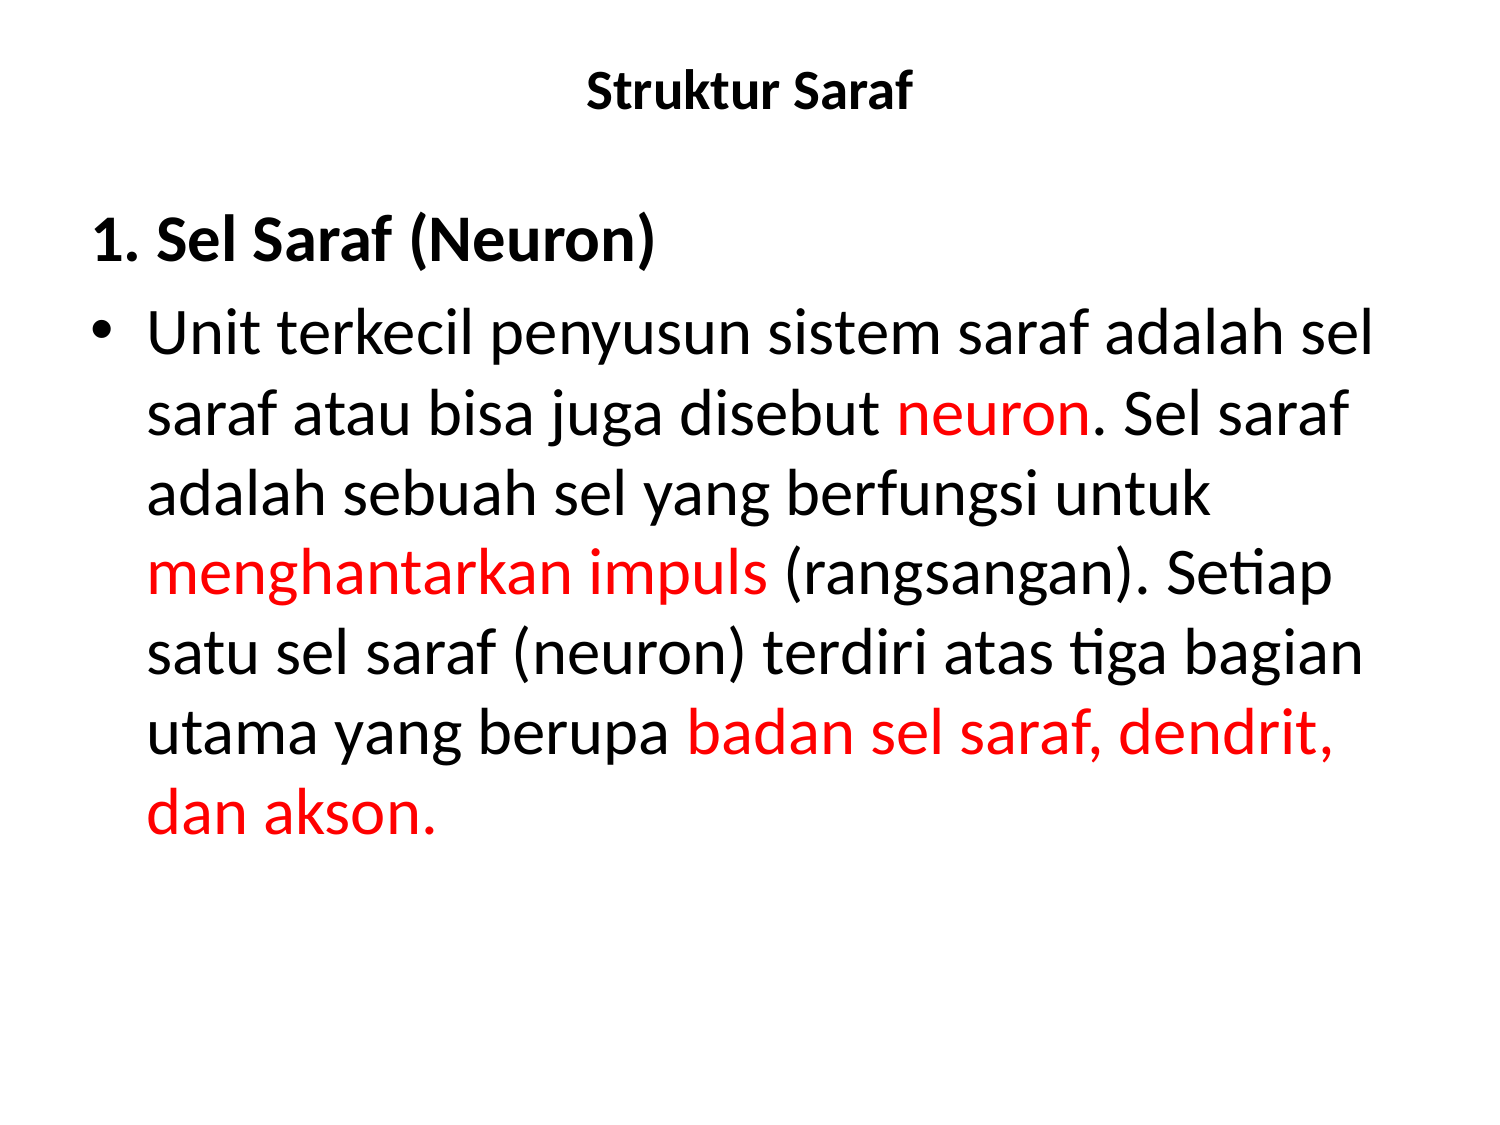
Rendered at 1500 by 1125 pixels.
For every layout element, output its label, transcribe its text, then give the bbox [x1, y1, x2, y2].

list 1. Sel Saraf (Neuron) Unit terkecil penyusun sistem saraf adalah sel saraf atau bisa juga disebut neuron. Sel saraf adalah sebuah sel yang berfungsi untuk menghantarkan impuls (rangsangan). Setiap satu sel saraf (neuron) terdiri atas tiga bagian utama yang berupa badan sel saraf, dendrit, dan akson. [75, 187, 1425, 1005]
title Struktur Saraf [75, 45, 1425, 129]
